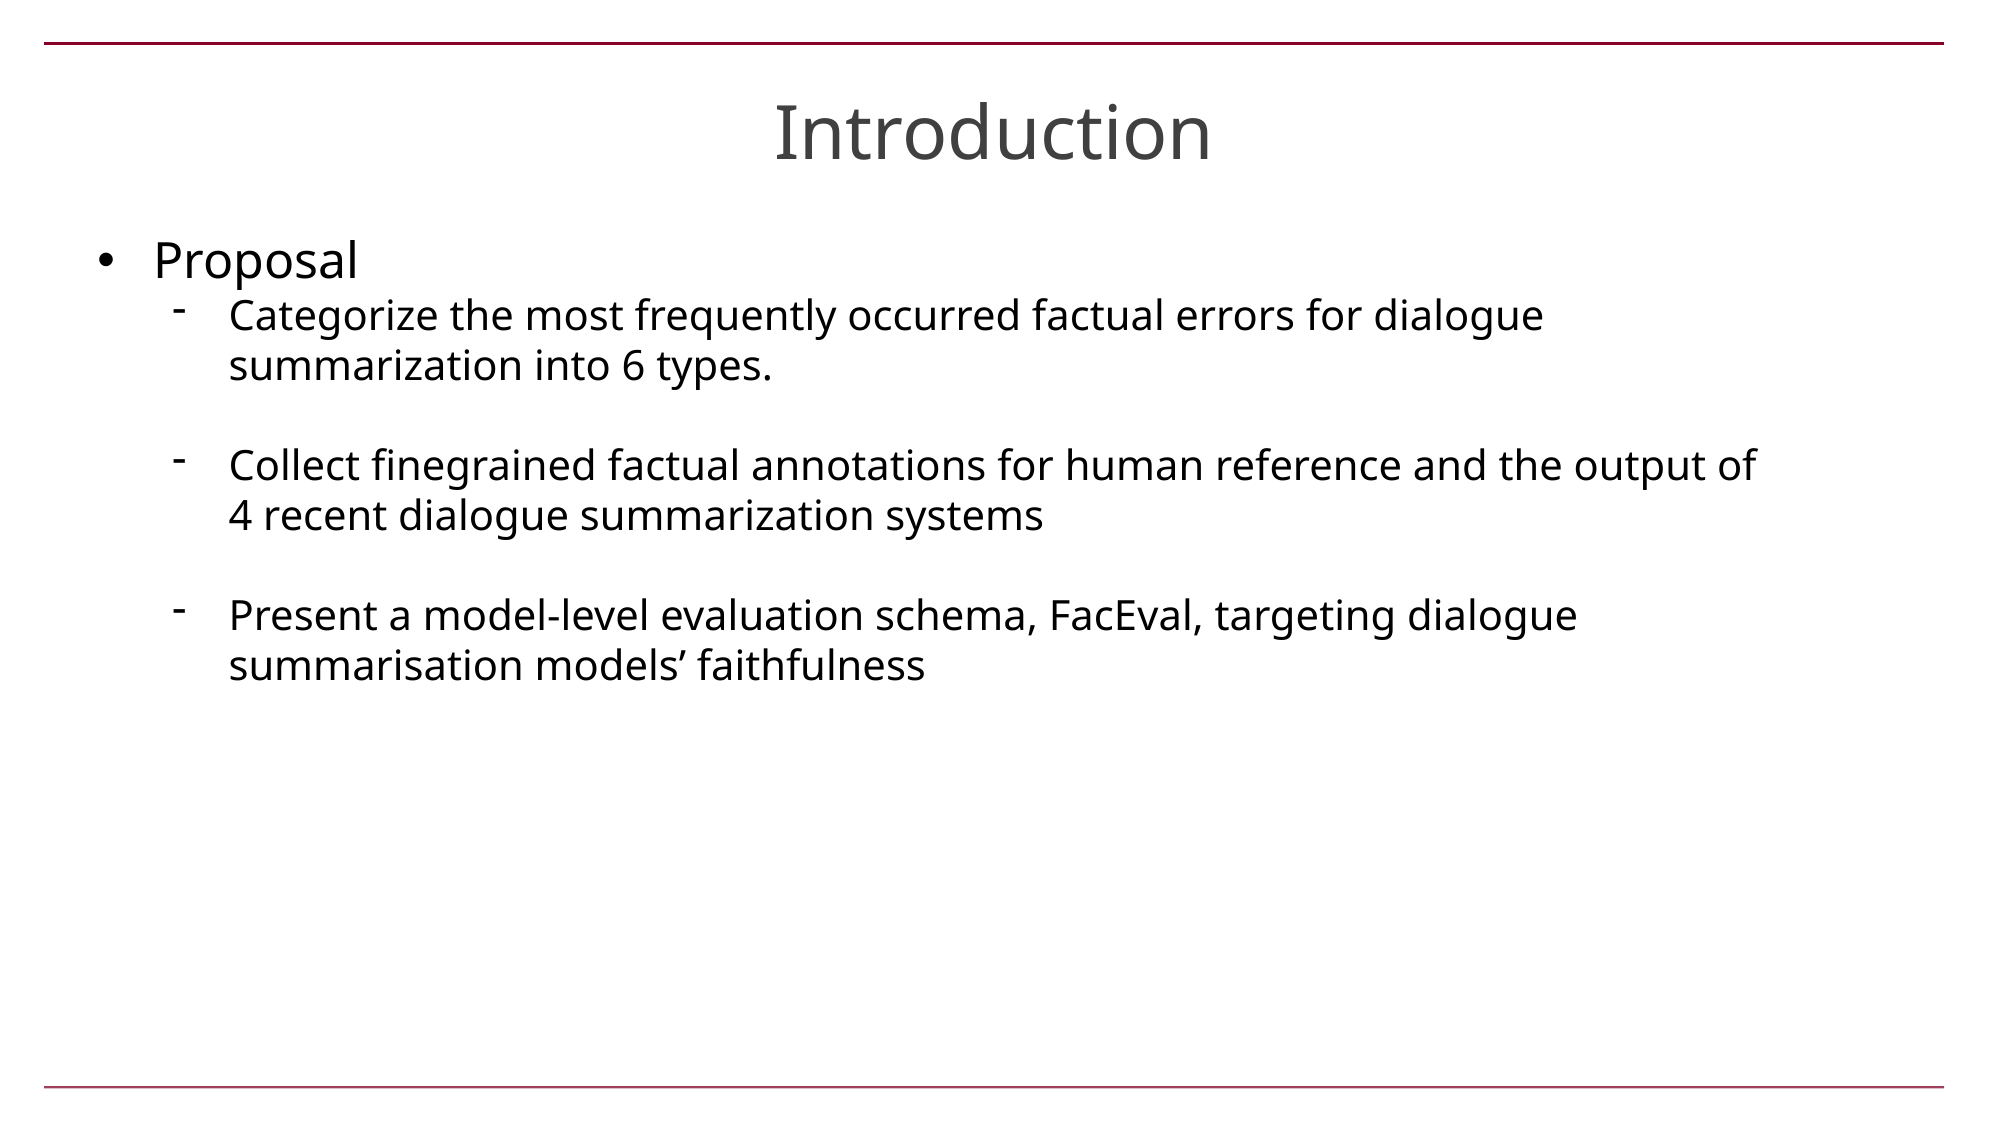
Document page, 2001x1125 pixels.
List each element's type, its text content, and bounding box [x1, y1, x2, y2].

text_box Introduction [44, 77, 1945, 182]
text_box Proposal Categorize the most frequently occurred factual errors for dialogue summarization into 6 types. Collect finegrained factual annotations for human reference and the output of 4 recent dialogue summarization systems Present a model-level evaluation schema, FacEval, targeting dialogue summarisation models’ faithfulness [82, 221, 1802, 697]
